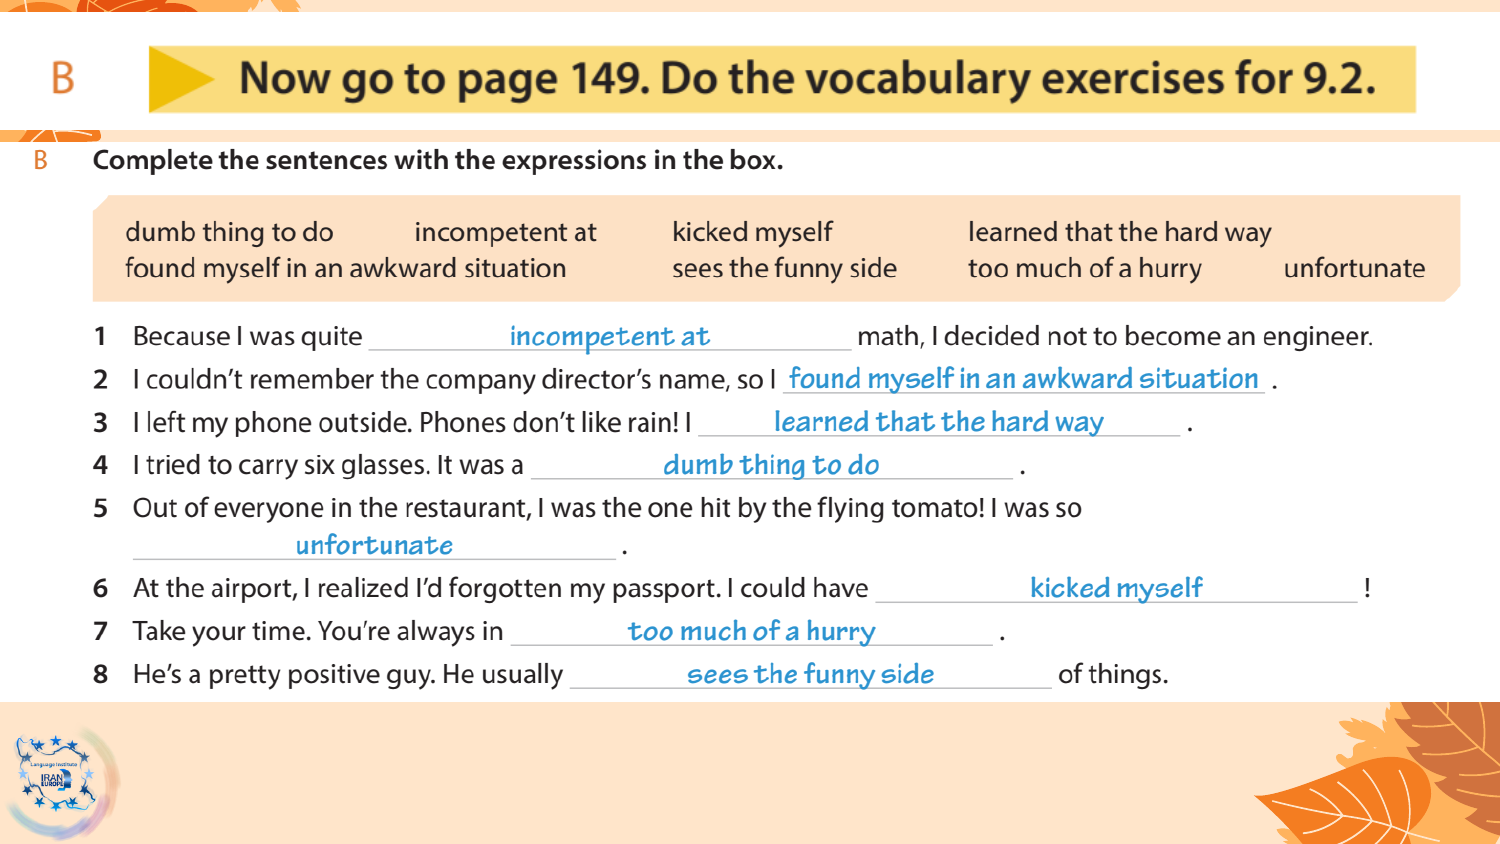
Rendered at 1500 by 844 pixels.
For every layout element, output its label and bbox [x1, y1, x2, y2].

picture [0, 722, 125, 844]
picture [0, 142, 1500, 702]
picture [0, 12, 1500, 131]
